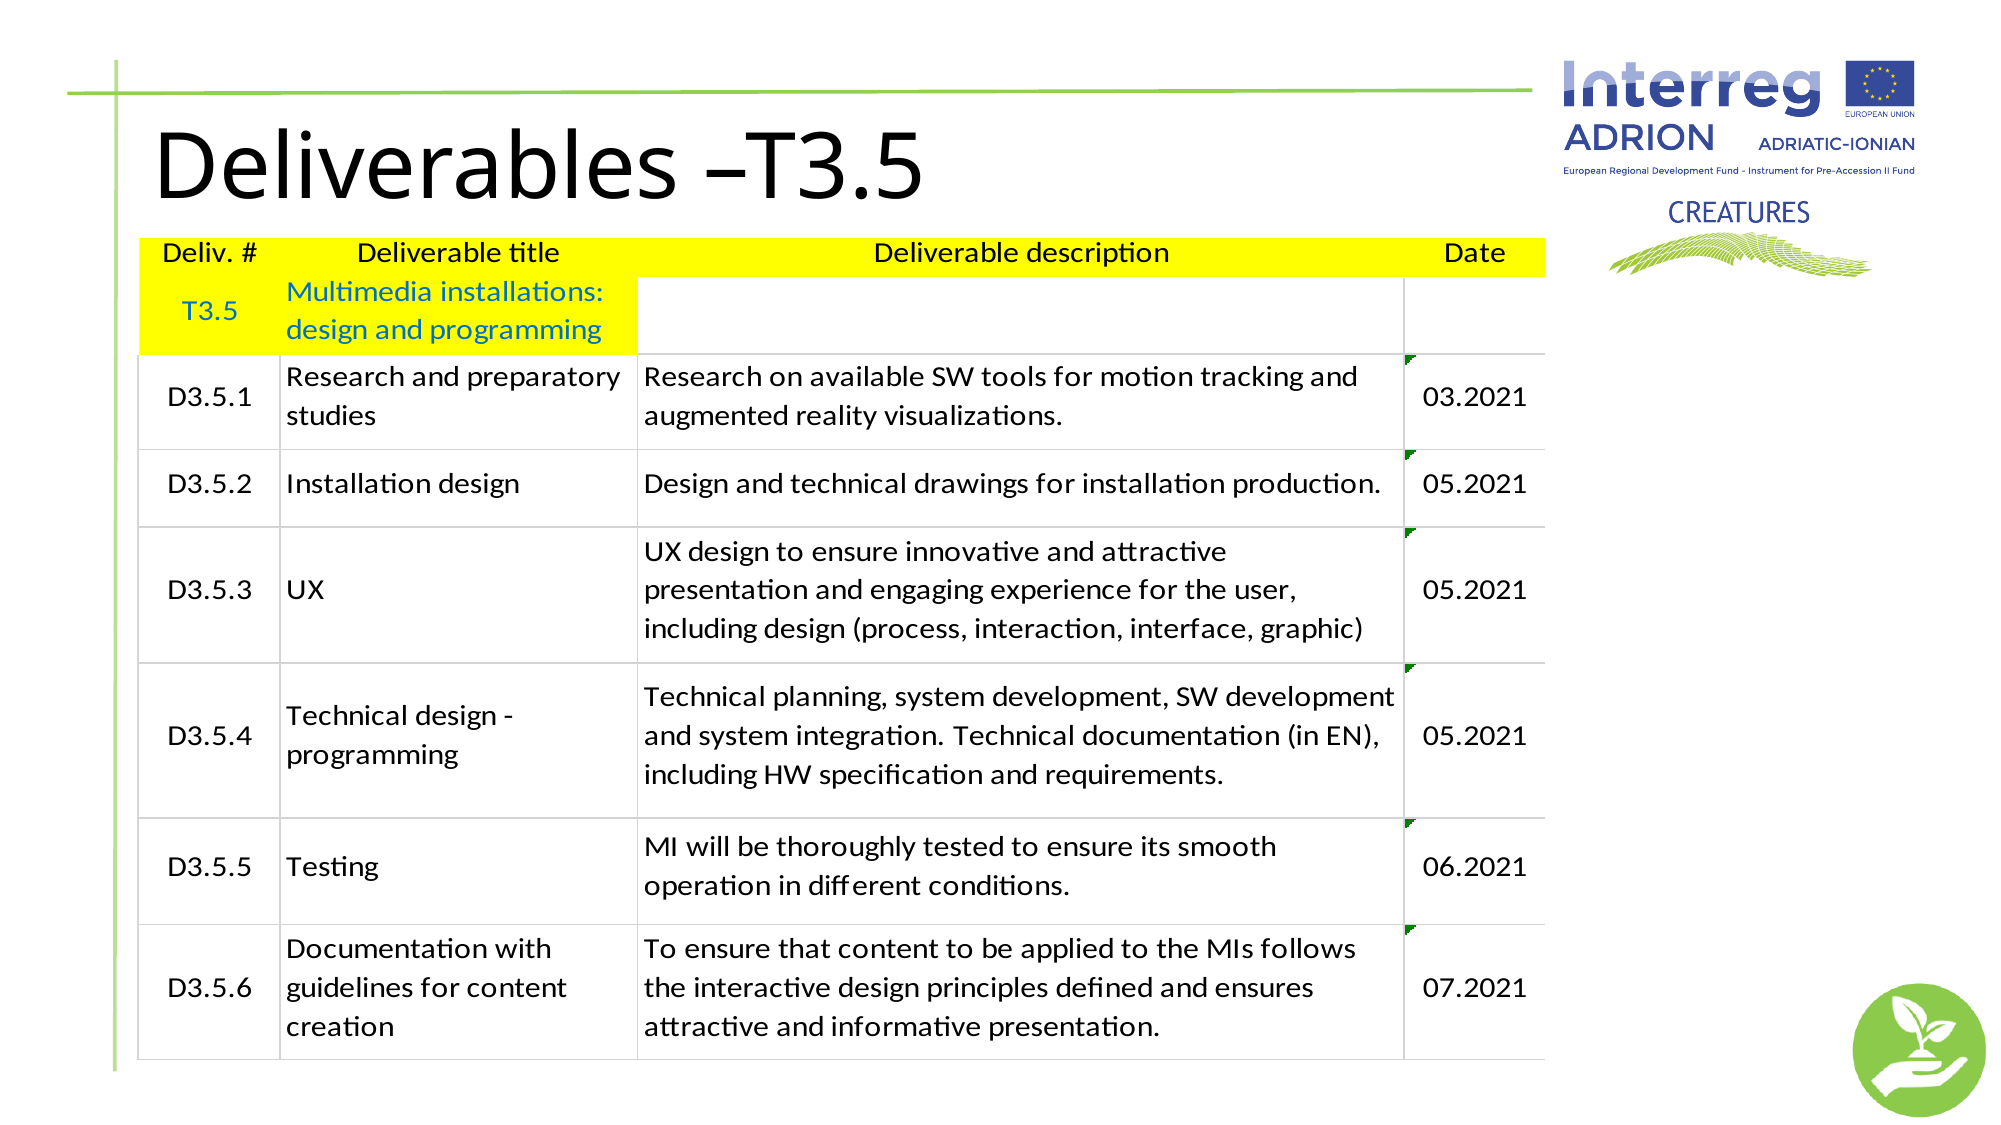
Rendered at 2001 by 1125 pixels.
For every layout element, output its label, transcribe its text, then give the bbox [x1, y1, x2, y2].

picture [1532, 29, 1946, 308]
picture [1840, 967, 2000, 1125]
title Deliverables –T3.5 [137, 59, 1863, 278]
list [137, 237, 1547, 1062]
